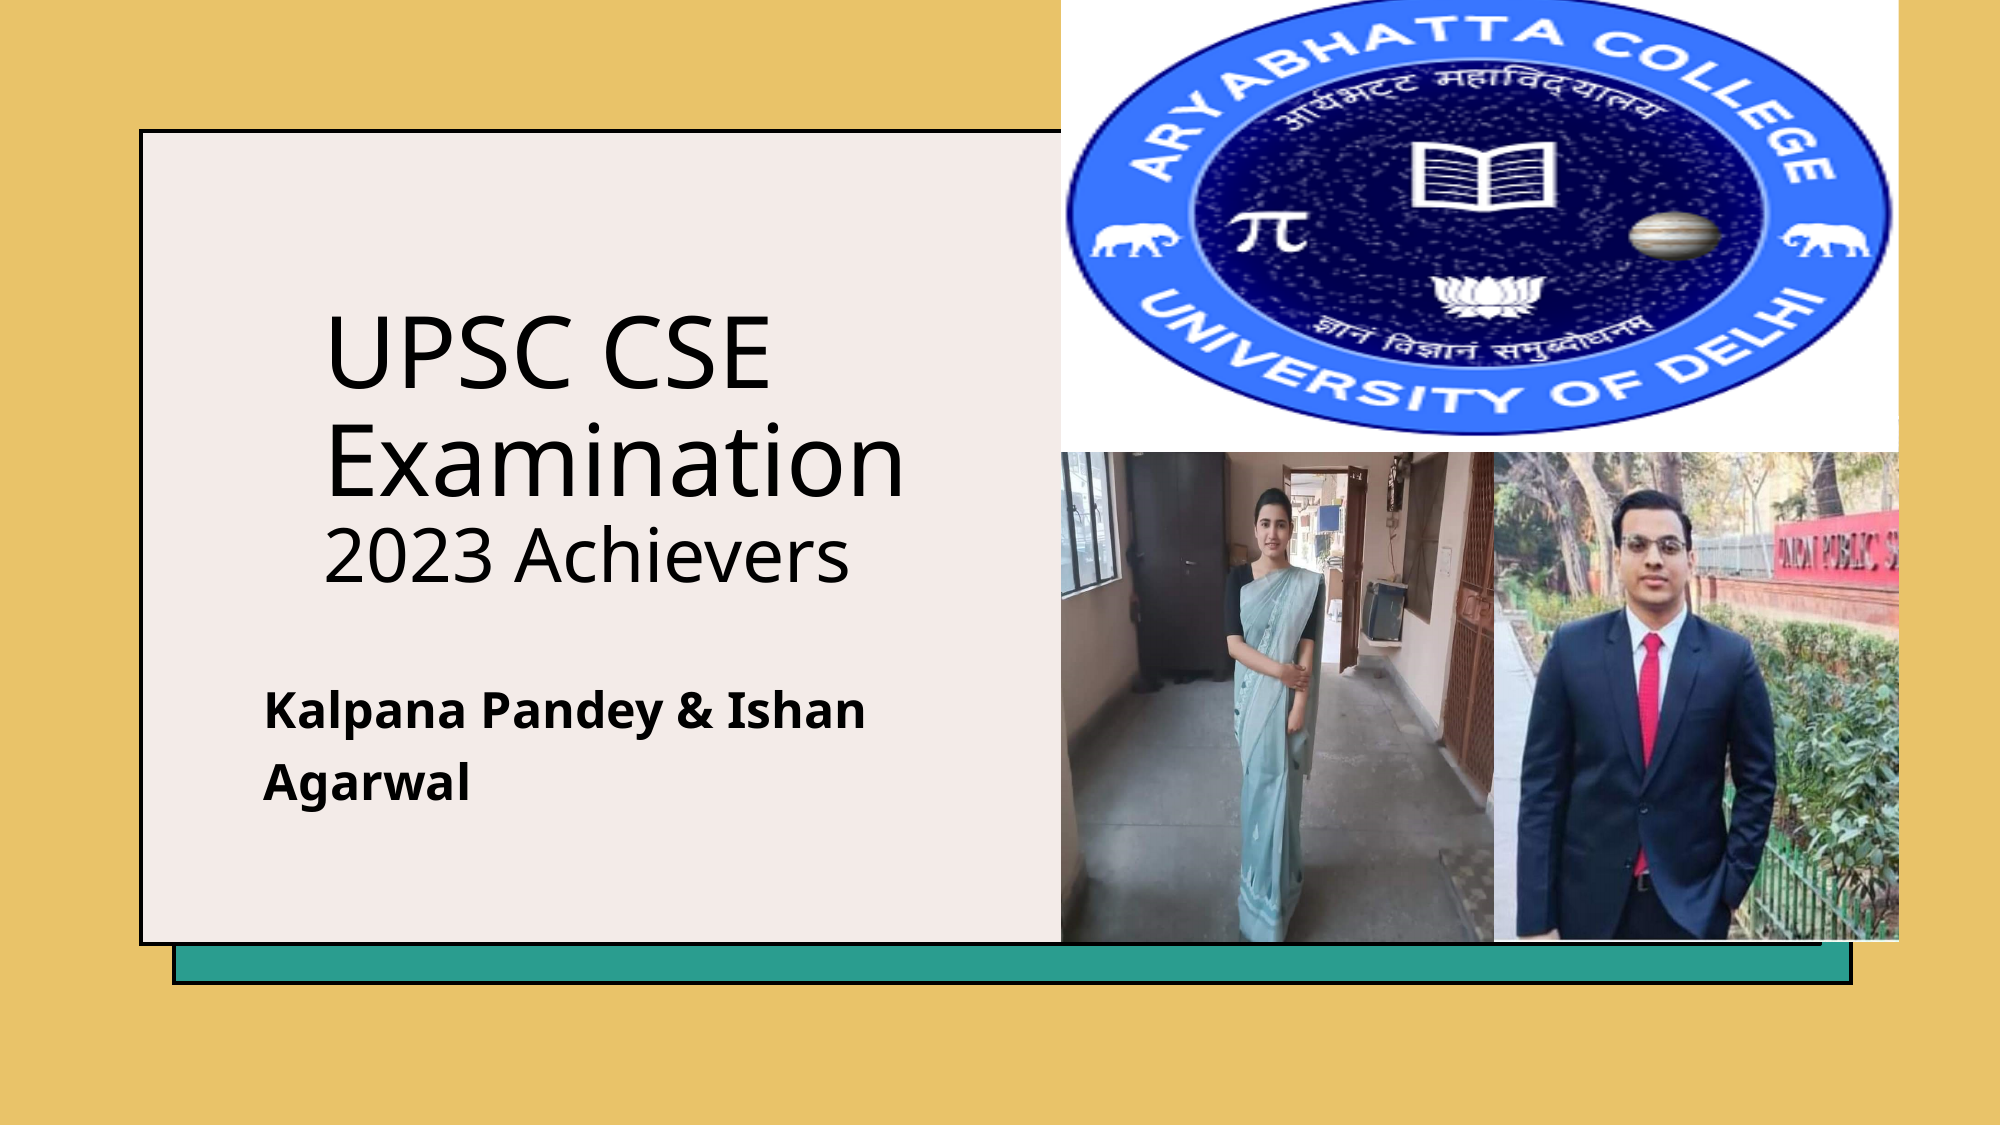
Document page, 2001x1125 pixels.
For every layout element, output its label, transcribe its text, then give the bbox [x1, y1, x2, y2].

subtitle Kalpana Pandey & Ishan Agarwal [240, 658, 1040, 762]
title UPSC CSE Examination 2023 Achievers [308, 326, 1061, 607]
picture [1061, 0, 1899, 942]
